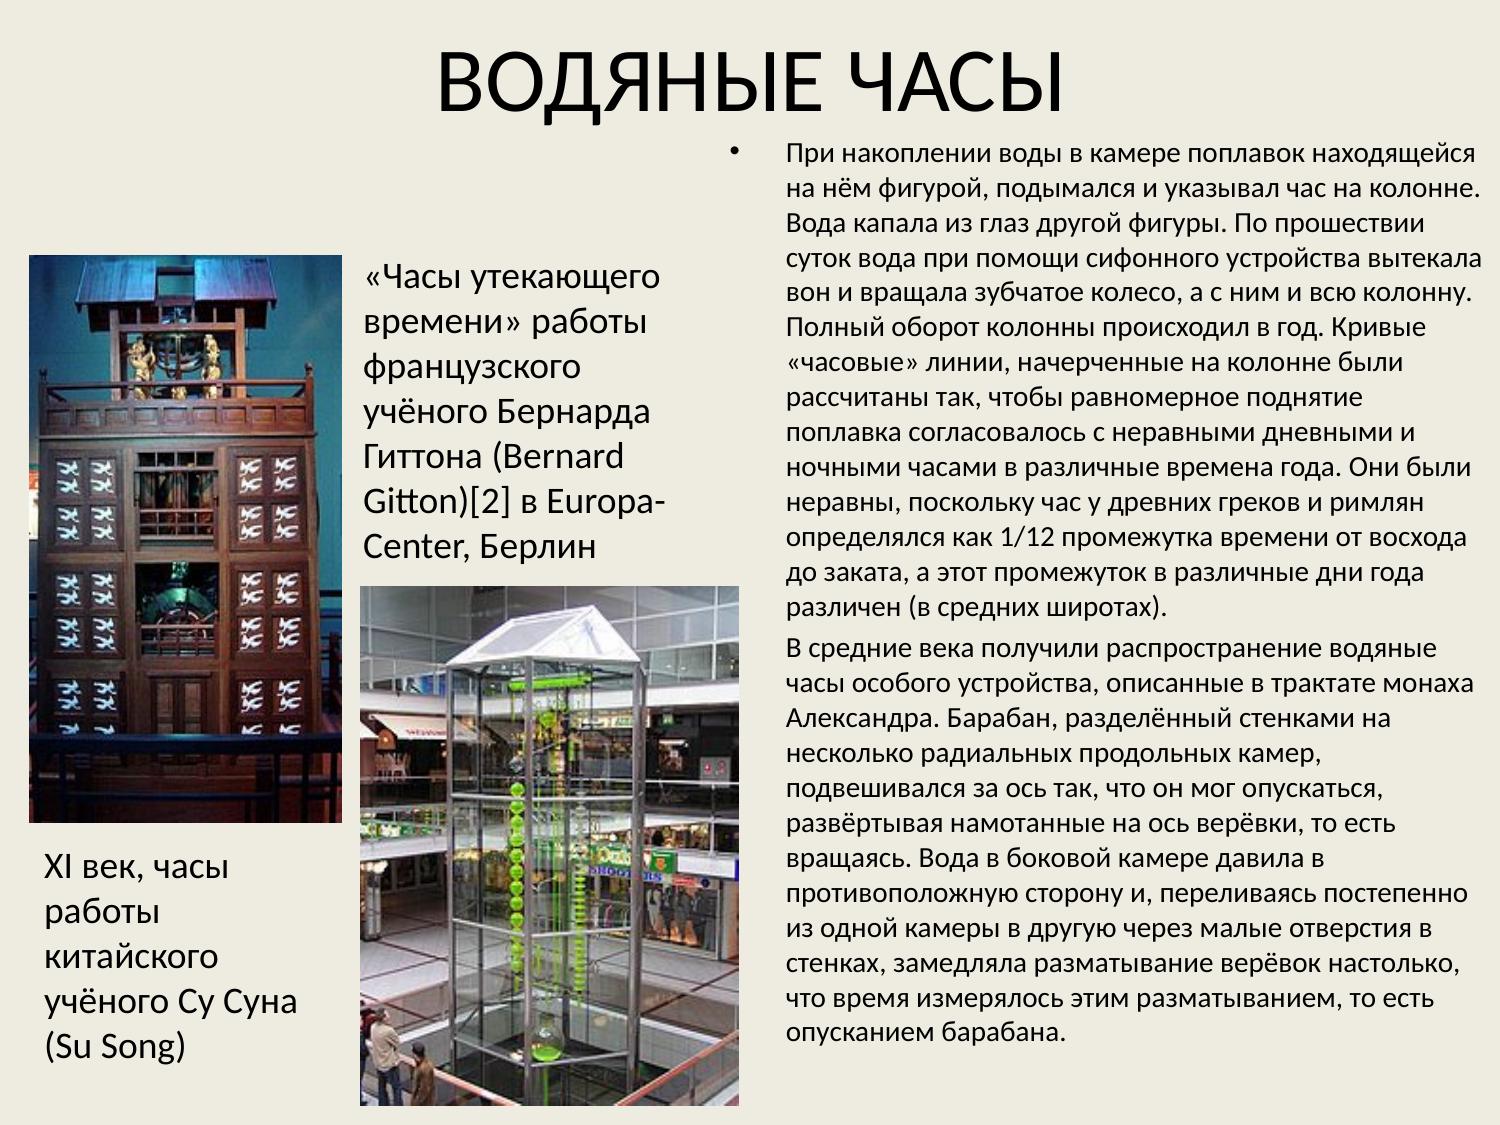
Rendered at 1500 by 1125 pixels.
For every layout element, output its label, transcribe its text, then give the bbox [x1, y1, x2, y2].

text_box XI век, часы работы китайского учёного Су Суна (Su Song) [29, 834, 325, 1074]
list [29, 255, 343, 823]
title ВОДЯНЫЕ ЧАСЫ [76, 0, 1427, 149]
text_box «Часы утекающего времени» работы французского учёного Бернарда Гиттона (Bernard Gitton)[2] в Europa-Center, Берлин [348, 243, 727, 574]
picture [359, 585, 739, 1107]
list При накоплении воды в камере поплавок находящейся на нём фигурой, подымался и указывал час на колонне. Вода капала из глаз другой фигуры. По прошествии суток вода при помощи сифонного устройства вытекала вон и вращала зубчатое колесо, а с ним и всю колонну. Полный оборот колонны происходил в год. Кривые «часовые» линии, начерченные на колонне были рассчитаны так, чтобы равномерное поднятие поплавка согласовалось с неравными дневными и ночными часами в различные времена года. Они были неравны, поскольку час у древних греков и римлян определялся как 1/12 промежутка времени от восхода до заката, а этот промежуток в различные дни года различен (в средних широтах). В средние века получили распространение водяные часы особого устройства, описанные в трактате монаха Александра. Барабан, разделённый стенками на несколько радиальных продольных камер, подвешивался за ось так, что он мог опускаться, развёртывая намотанные на ось верёвки, то есть вращаясь. Вода в боковой камере давила в противоположную сторону и, переливаясь постепенно из одной камеры в другую через малые отверстия в стенках, замедляла разматывание верёвок настолько, что время измерялось этим разматыванием, то есть опусканием барабана. [714, 125, 1500, 1125]
